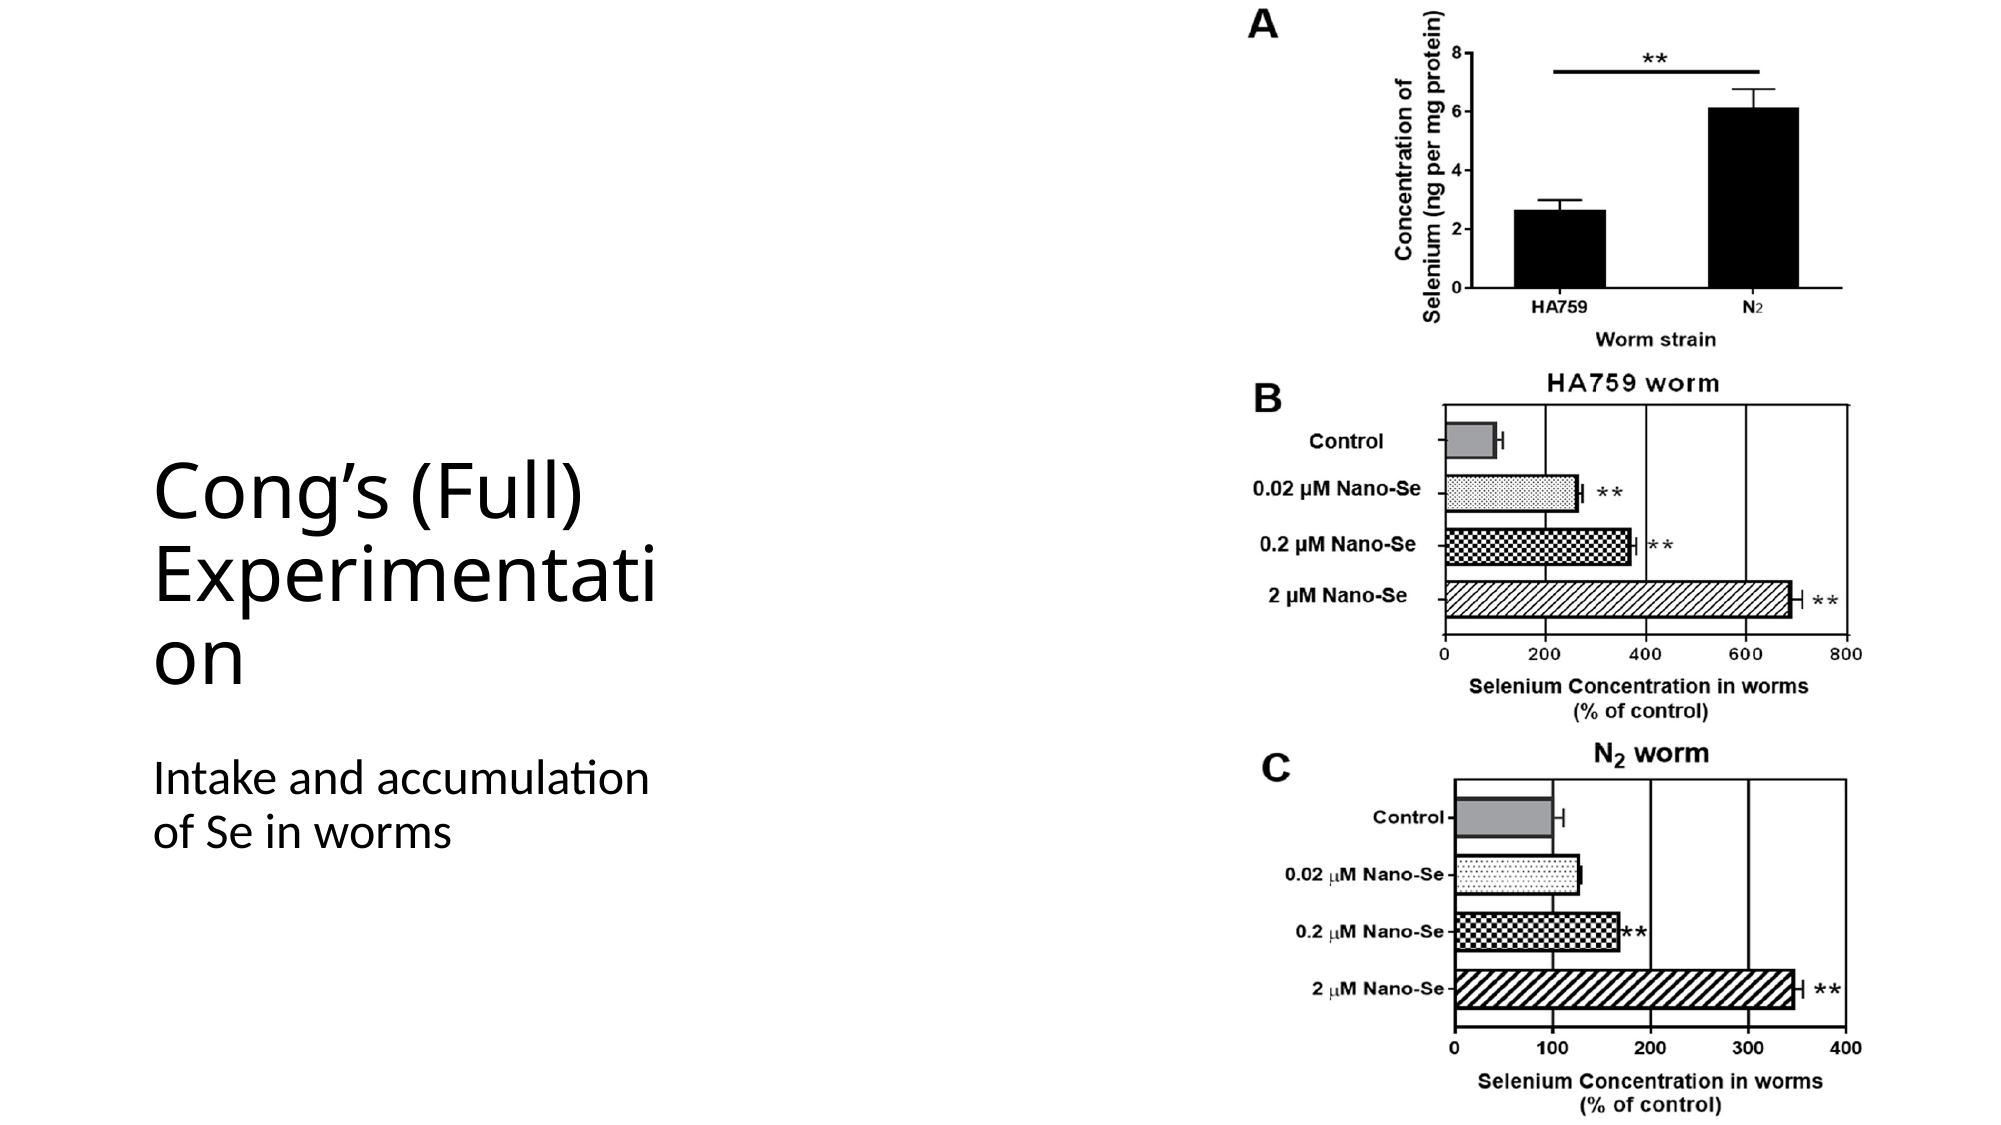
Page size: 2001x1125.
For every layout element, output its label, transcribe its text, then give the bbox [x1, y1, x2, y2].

title Cong’s (Full) Experimentation [138, 95, 690, 710]
list Intake and accumulation of Se in worms [138, 743, 690, 1009]
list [1247, 8, 1862, 1117]
